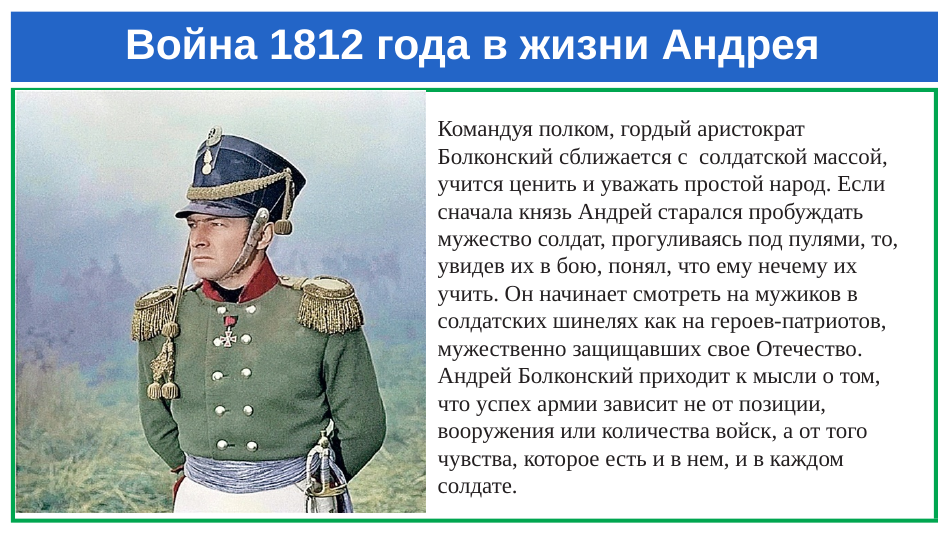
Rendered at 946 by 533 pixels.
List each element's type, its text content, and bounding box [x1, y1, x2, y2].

picture [15, 90, 427, 513]
list Командуя полком, гордый аристократ Болконский сближается с солдатской массой, учится ценить и уважать простой народ. Если сначала князь Андрей старался пробуждать мужество солдат, прогуливаясь под пулями, то, увидев их в бою, понял, что ему нечему их учить. Он начинает смотреть на мужиков в солдатских шинелях как на героев-патриотов, мужественно защищавших свое Отечество. Андрей Болконский приходит к мысли о том, что успех армии зависит не от позиции, вооружения или количества войск, а от того чувства, которое есть и в нем, и в каждом солдате. [437, 113, 919, 480]
title Война 1812 года в жизни Андрея [49, 16, 897, 69]
